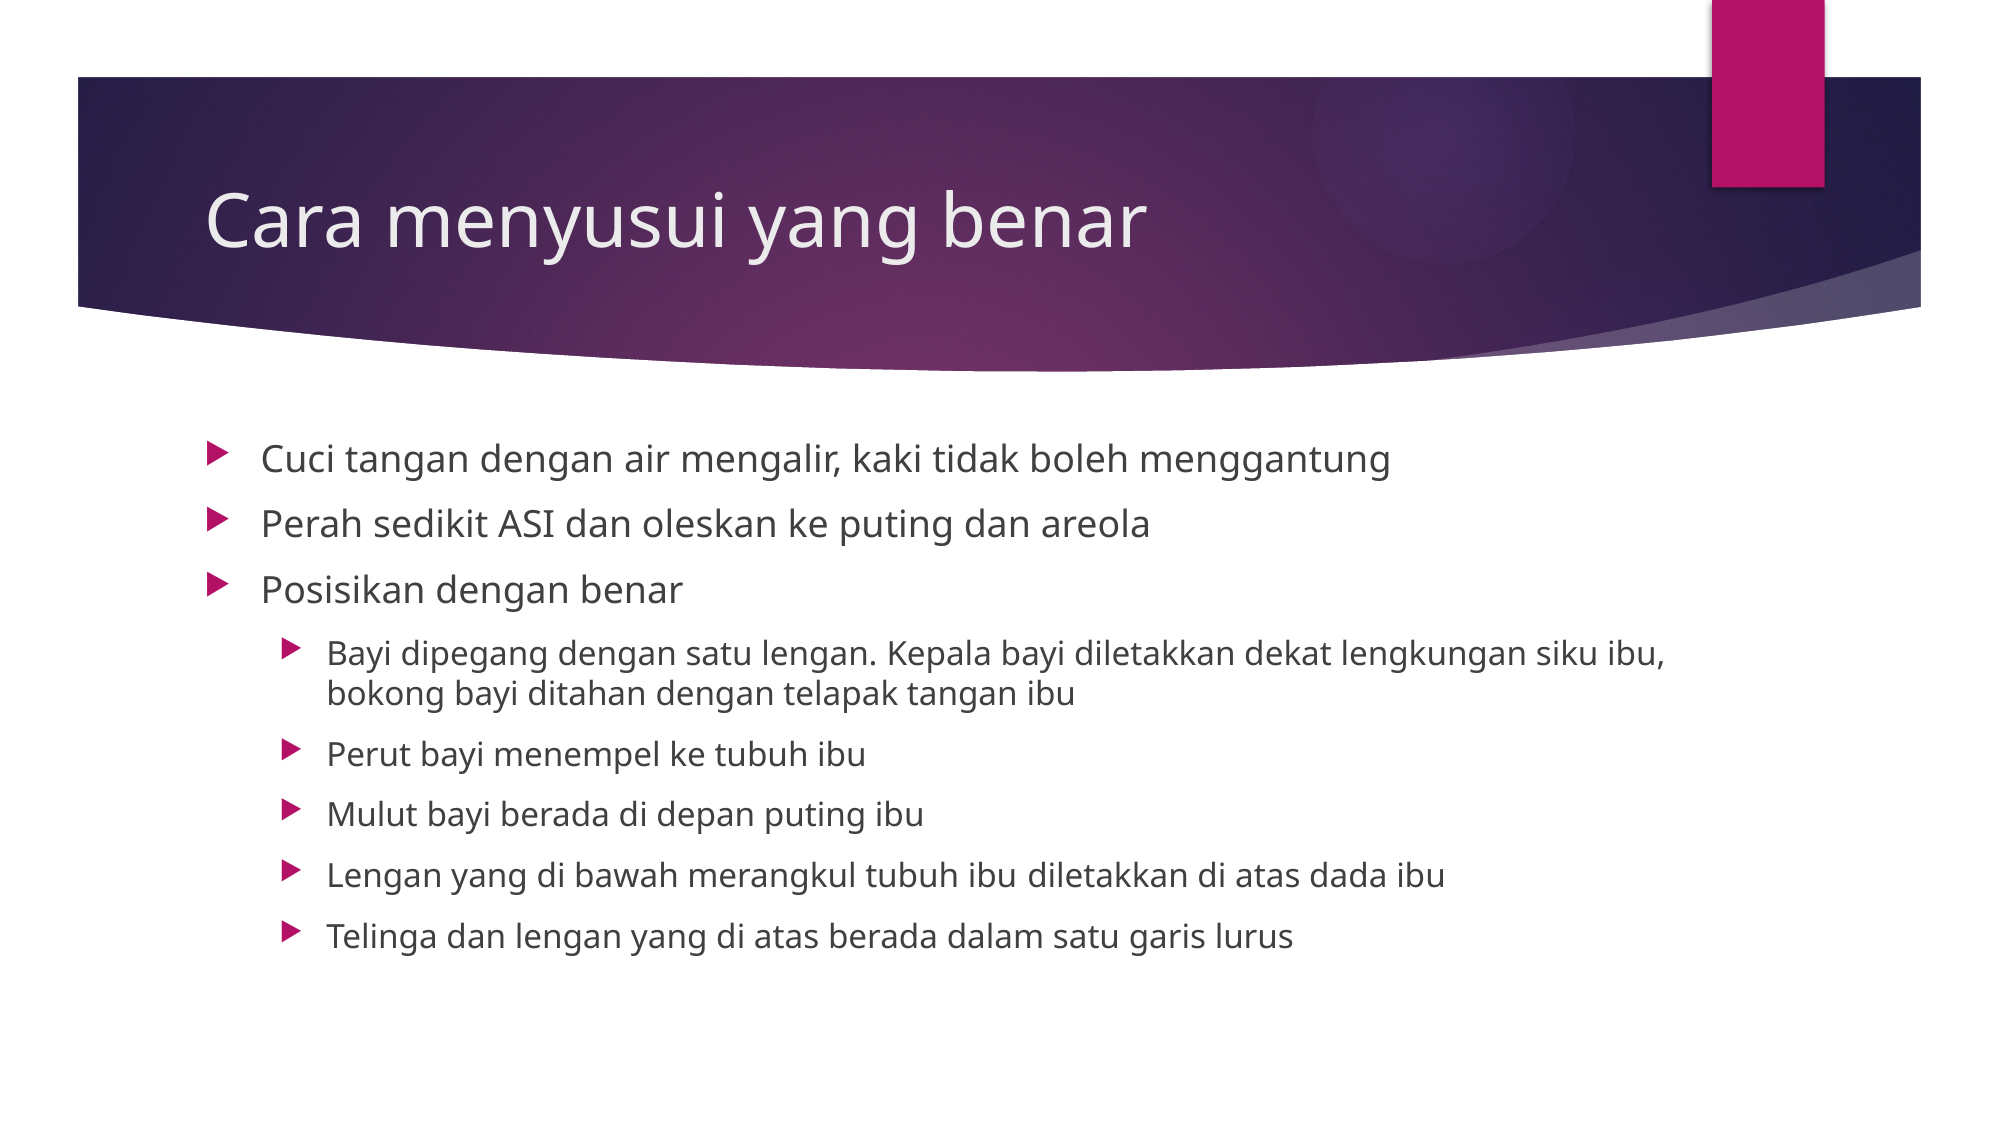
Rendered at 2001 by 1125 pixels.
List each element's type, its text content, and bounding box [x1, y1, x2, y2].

title Cara menyusui yang benar [189, 159, 1627, 276]
list Cuci tangan dengan air mengalir, kaki tidak boleh menggantung Perah sedikit ASI dan oleskan ke puting dan areola Posisikan dengan benar Bayi dipegang dengan satu lengan. Kepala bayi diletakkan dekat lengkungan siku ibu, bokong bayi ditahan dengan telapak tangan ibu Perut bayi menempel ke tubuh ibu Mulut bayi berada di depan puting ibu Lengan yang di bawah merangkul tubuh ibu diletakkan di atas dada ibu Telinga dan lengan yang di atas berada dalam satu garis lurus [189, 427, 1782, 988]
